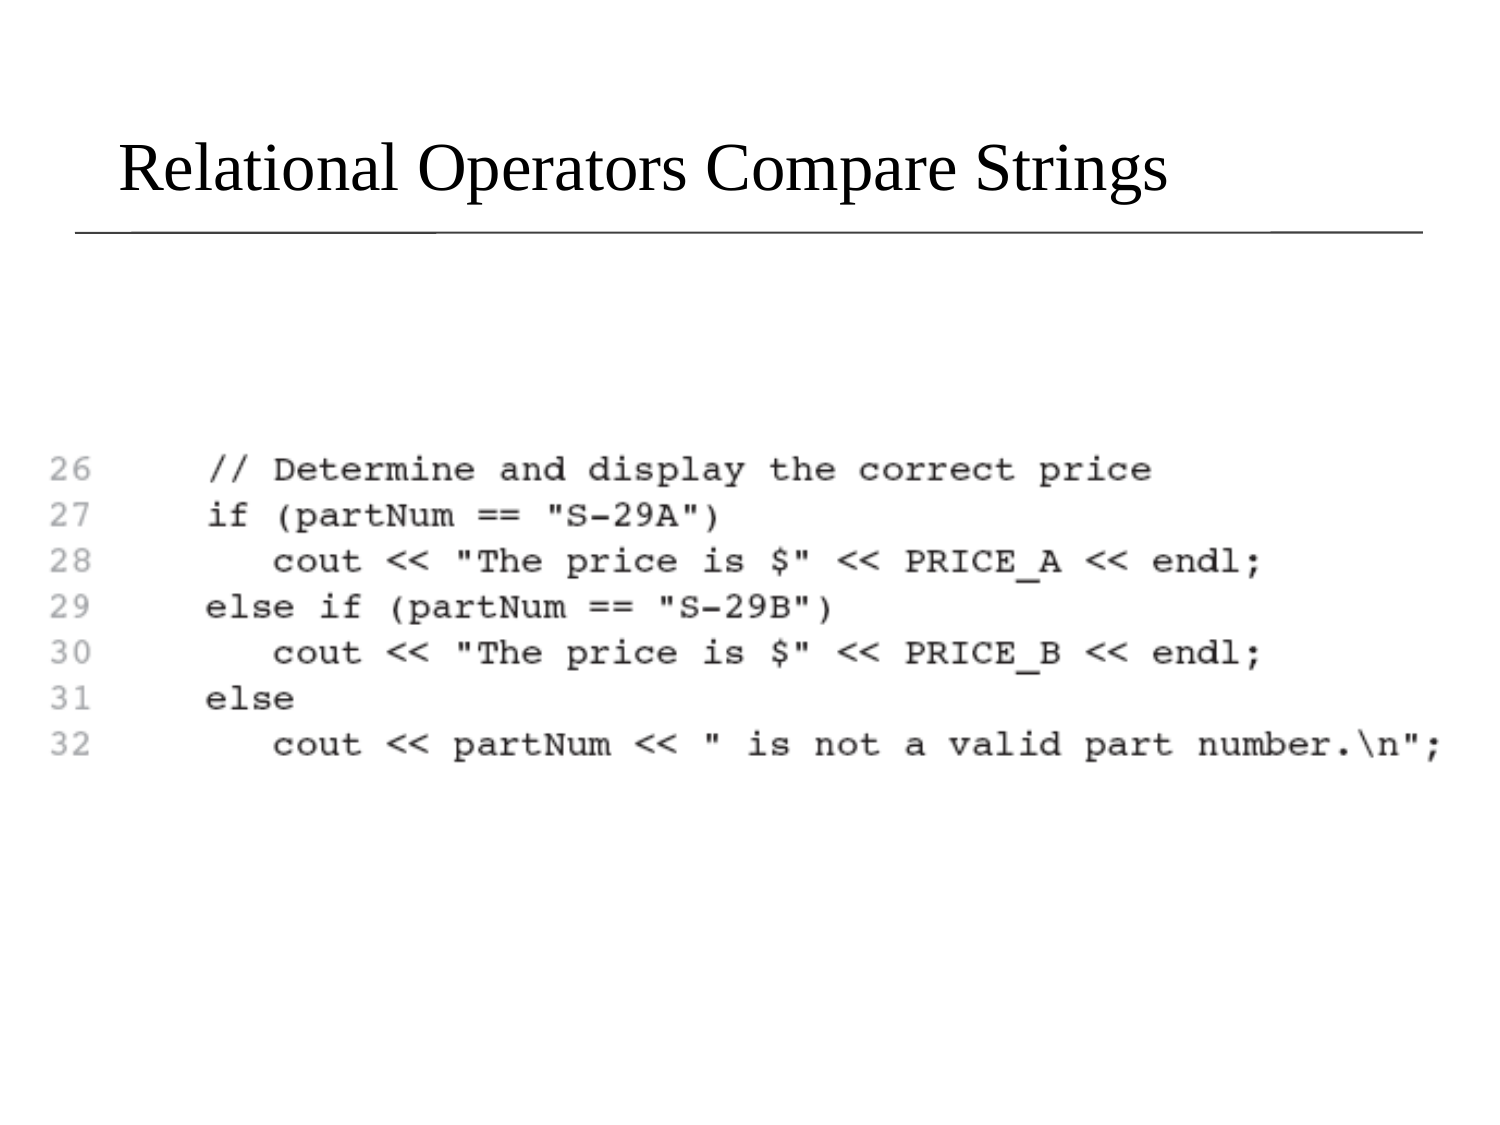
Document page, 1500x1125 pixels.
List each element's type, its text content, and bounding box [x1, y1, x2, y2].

title Relational Operators Compare Strings [103, 59, 1397, 278]
picture [39, 446, 1461, 769]
